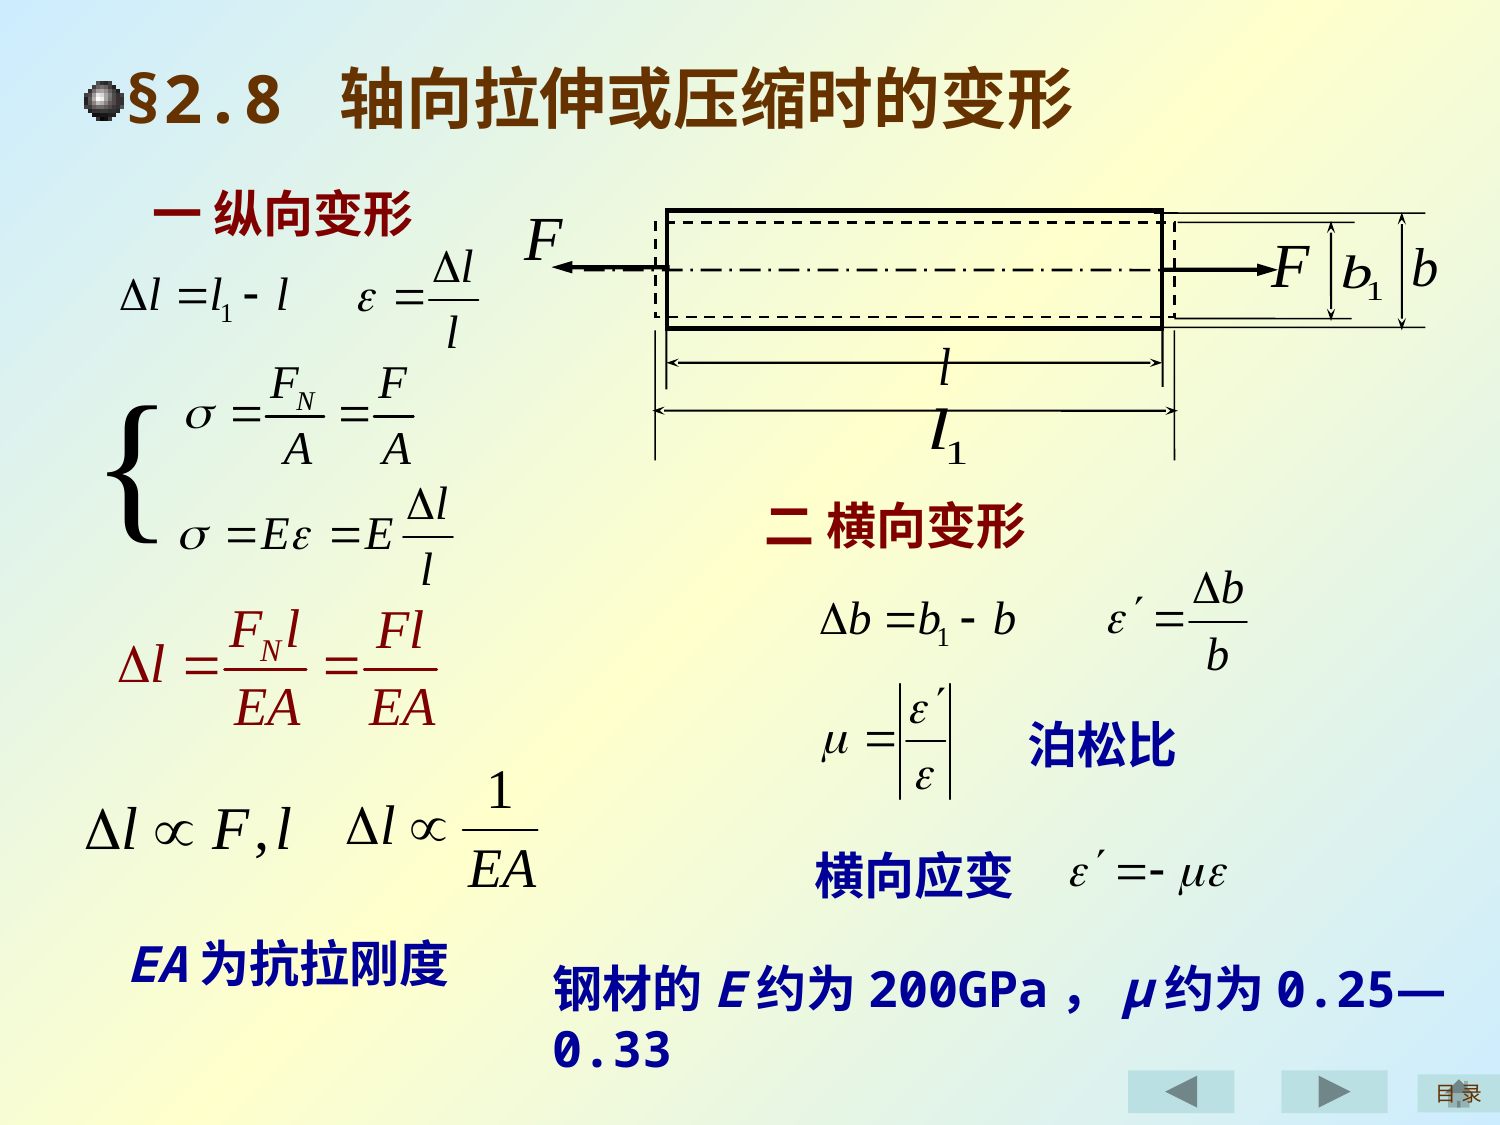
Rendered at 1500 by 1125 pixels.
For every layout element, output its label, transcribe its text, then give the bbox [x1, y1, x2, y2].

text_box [1099, 559, 1257, 681]
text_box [178, 353, 425, 476]
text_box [812, 674, 961, 808]
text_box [108, 596, 450, 738]
text_box §2.8 轴向拉伸或压缩时的变形 [62, 49, 1148, 145]
picture [77, 73, 124, 121]
text_box 二 横向变形 [749, 487, 1109, 563]
text_box 钢材的E约为200GPa，μ约为0.25—0.33 [537, 949, 1489, 1085]
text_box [512, 203, 1450, 480]
text_box [1281, 1085, 1388, 1114]
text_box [173, 474, 463, 596]
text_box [337, 755, 547, 900]
text_box { [77, 347, 188, 563]
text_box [112, 263, 300, 335]
text_box 横向应变 [799, 837, 1119, 913]
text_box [1061, 843, 1238, 907]
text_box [349, 237, 487, 359]
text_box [74, 793, 308, 875]
text_box 一 纵向变形 [137, 174, 496, 250]
text_box [1128, 1085, 1235, 1114]
text_box 泊松比 [1013, 706, 1238, 781]
text_box EA为抗拉刚度 [112, 924, 475, 1000]
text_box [812, 587, 1024, 654]
text_box 目 录 [1417, 1074, 1500, 1113]
